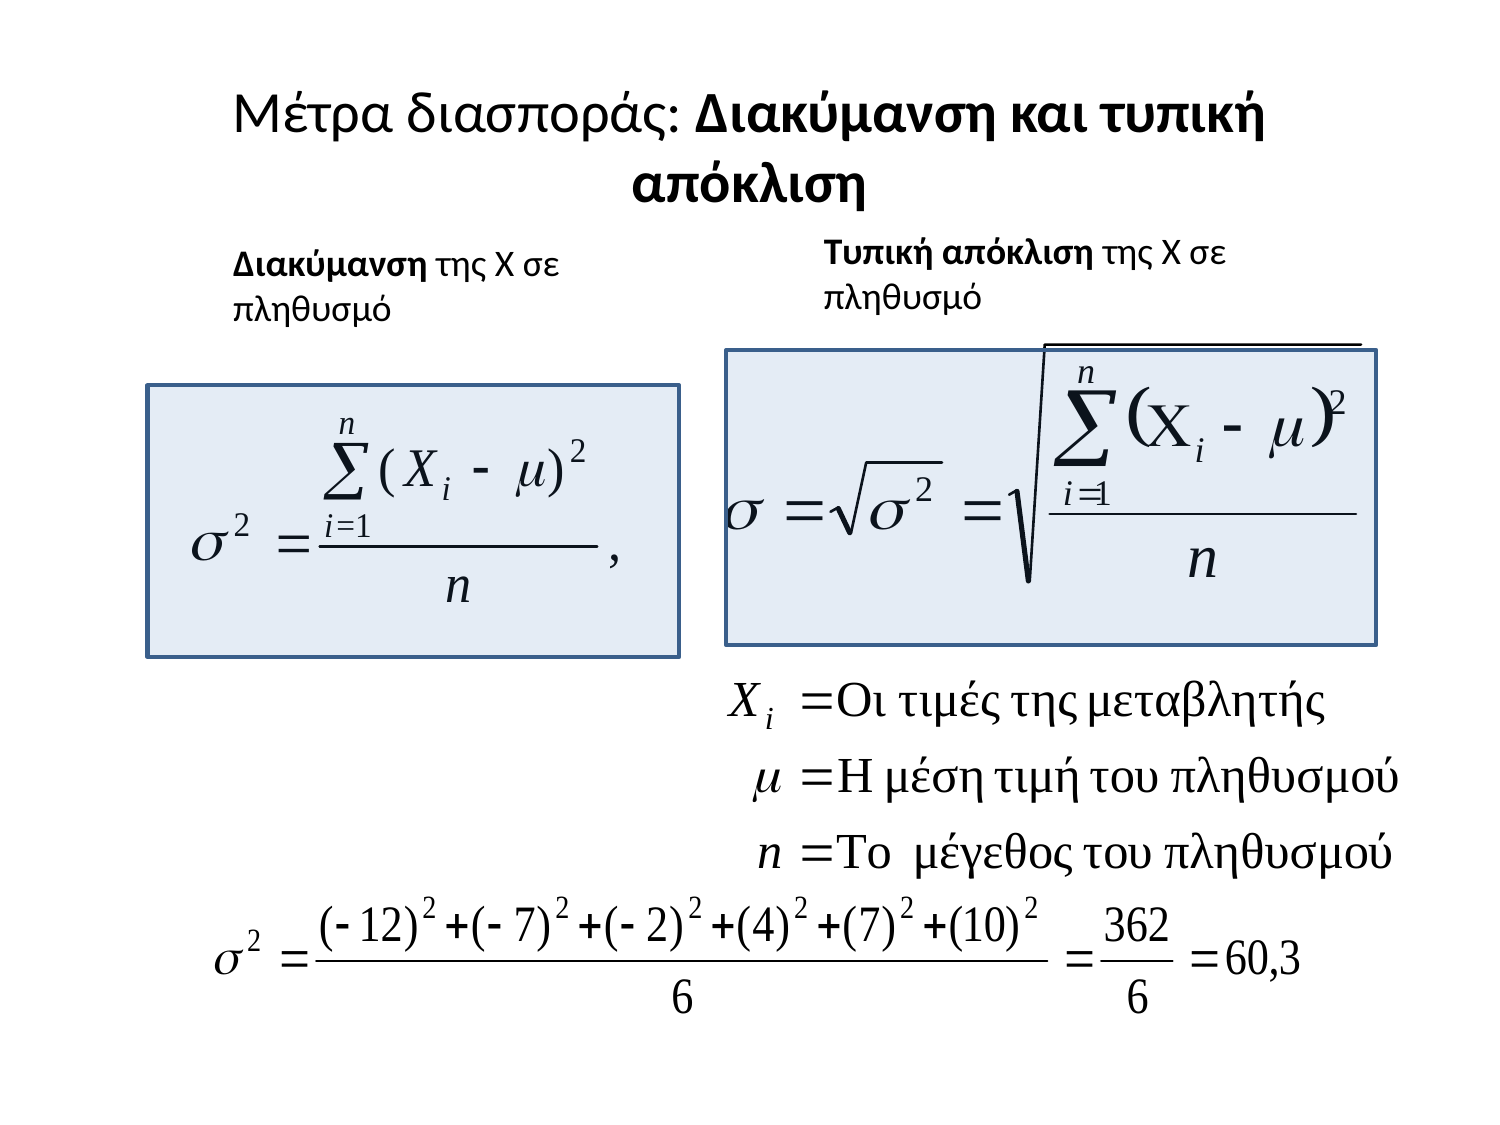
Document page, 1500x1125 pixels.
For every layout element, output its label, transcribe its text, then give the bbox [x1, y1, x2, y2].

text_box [206, 881, 1309, 1026]
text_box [182, 396, 644, 615]
title Μέτρα διασποράς: Διακύμανση και τυπική απόκλιση [112, 66, 1388, 222]
text_box Τυπική απόκλιση της Χ σε πληθυσμό [809, 219, 1365, 325]
text_box [724, 601, 1378, 647]
text_box Διακύμανση της Χ σε πληθυσμό [218, 231, 656, 337]
text_box [145, 383, 681, 659]
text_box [714, 668, 1412, 889]
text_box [714, 328, 1374, 597]
